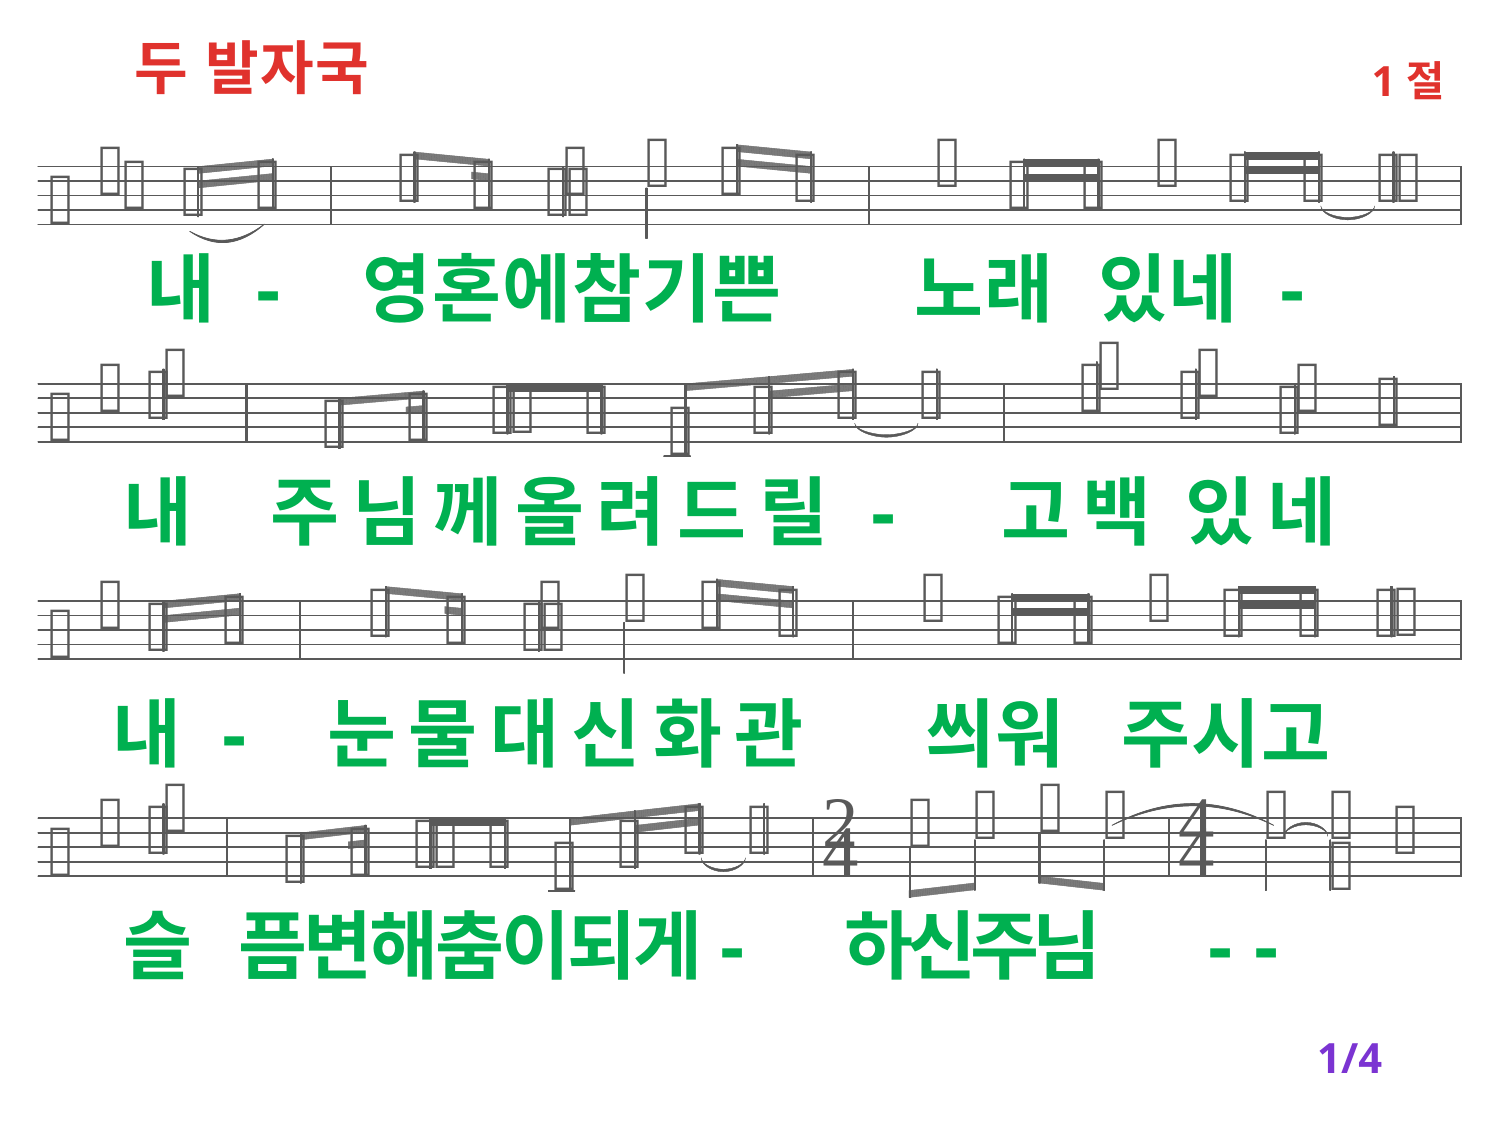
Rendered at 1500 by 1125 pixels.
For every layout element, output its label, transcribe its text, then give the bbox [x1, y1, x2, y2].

text_box 1/4 [1301, 1027, 1398, 1090]
text_box 1절 [1356, 46, 1461, 112]
text_box 두 발자국 [119, 23, 384, 109]
picture [0, 116, 1500, 1020]
